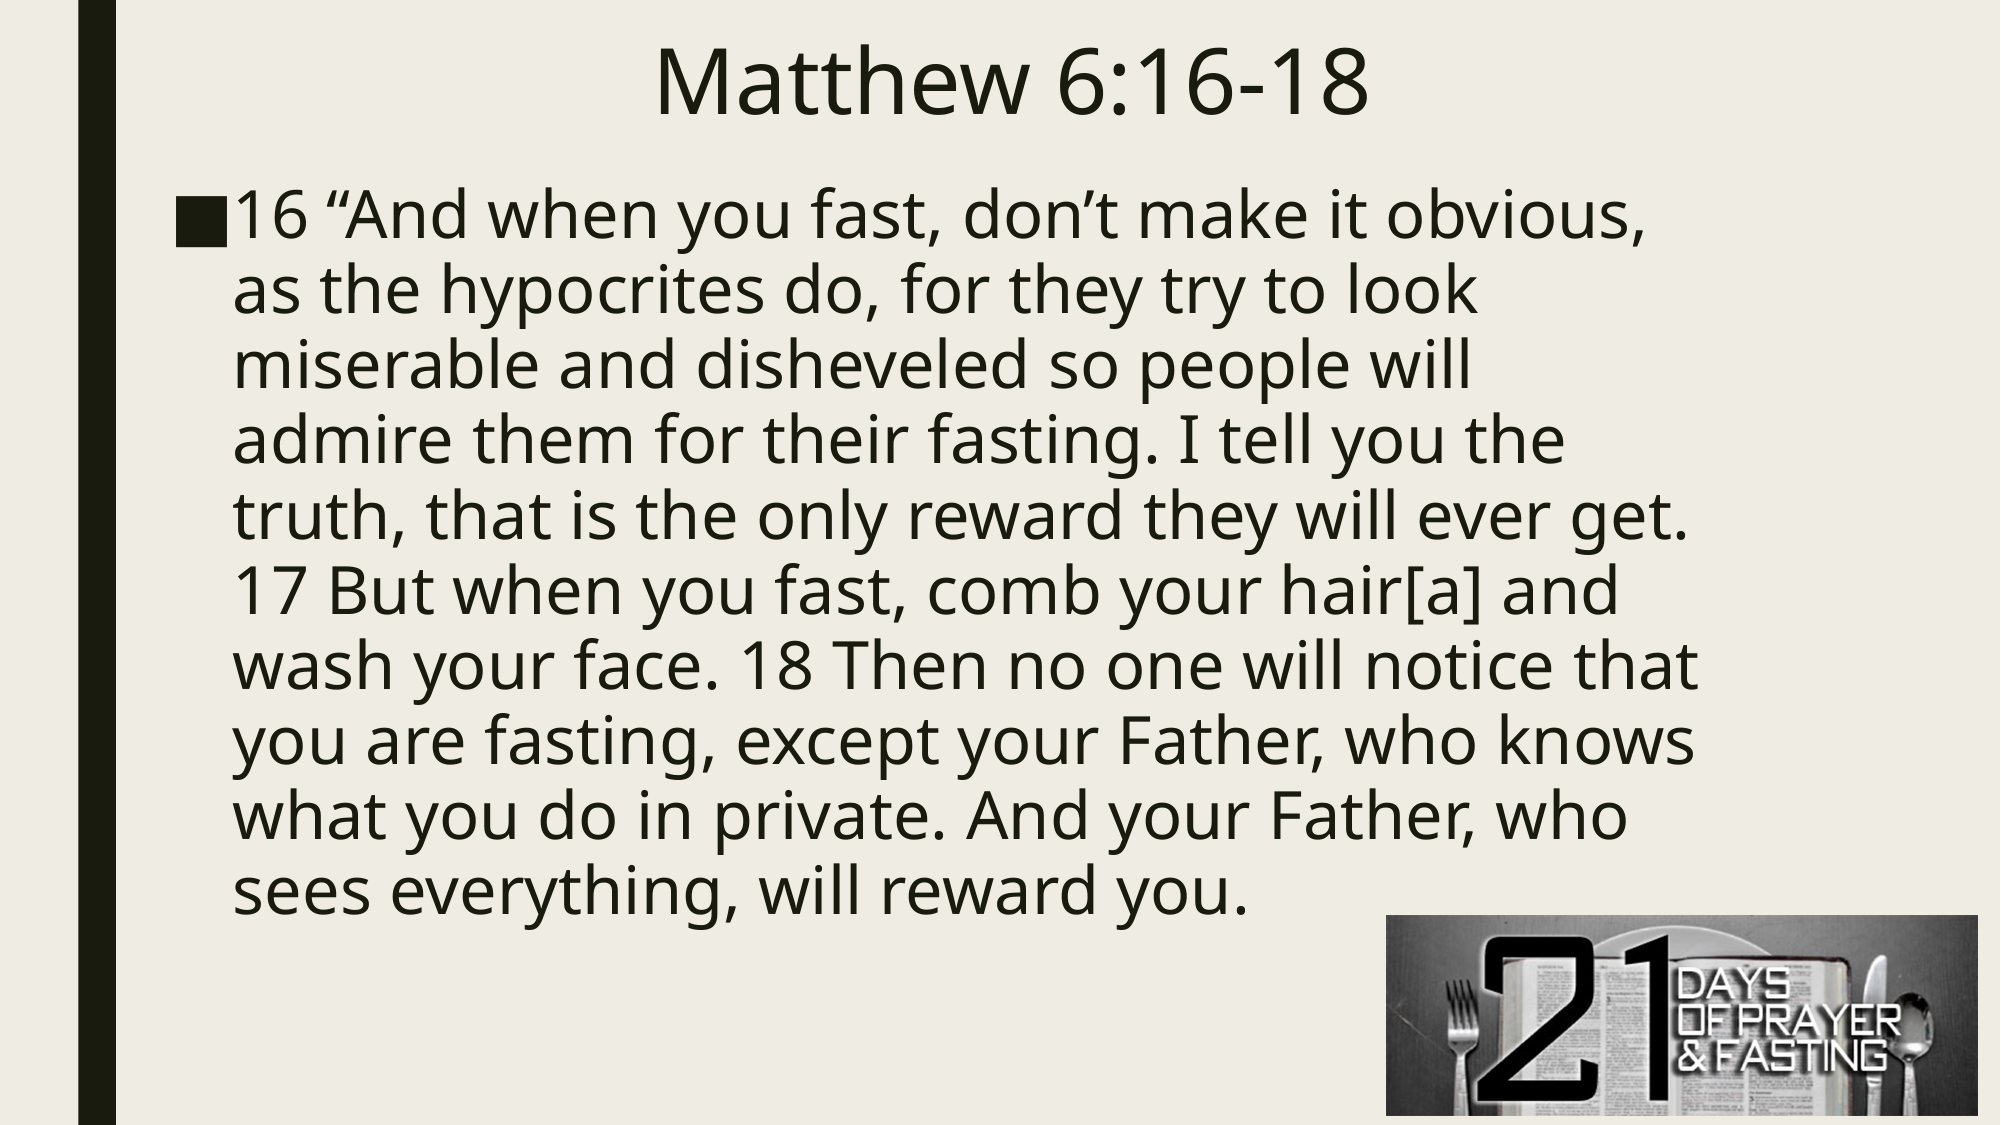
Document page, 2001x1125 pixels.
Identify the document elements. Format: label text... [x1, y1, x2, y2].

title Matthew 6:16-18 [225, 28, 1800, 273]
picture [1386, 915, 1978, 1116]
list 16 “And when you fast, don’t make it obvious, as the hypocrites do, for they try to look miserable and disheveled so people will admire them for their fasting. I tell you the truth, that is the only reward they will ever get. 17 But when you fast, comb your hair[a] and wash your face. 18 Then no one will notice that you are fasting, except your Father, who knows what you do in private. And your Father, who sees everything, will reward you. [154, 171, 1730, 759]
